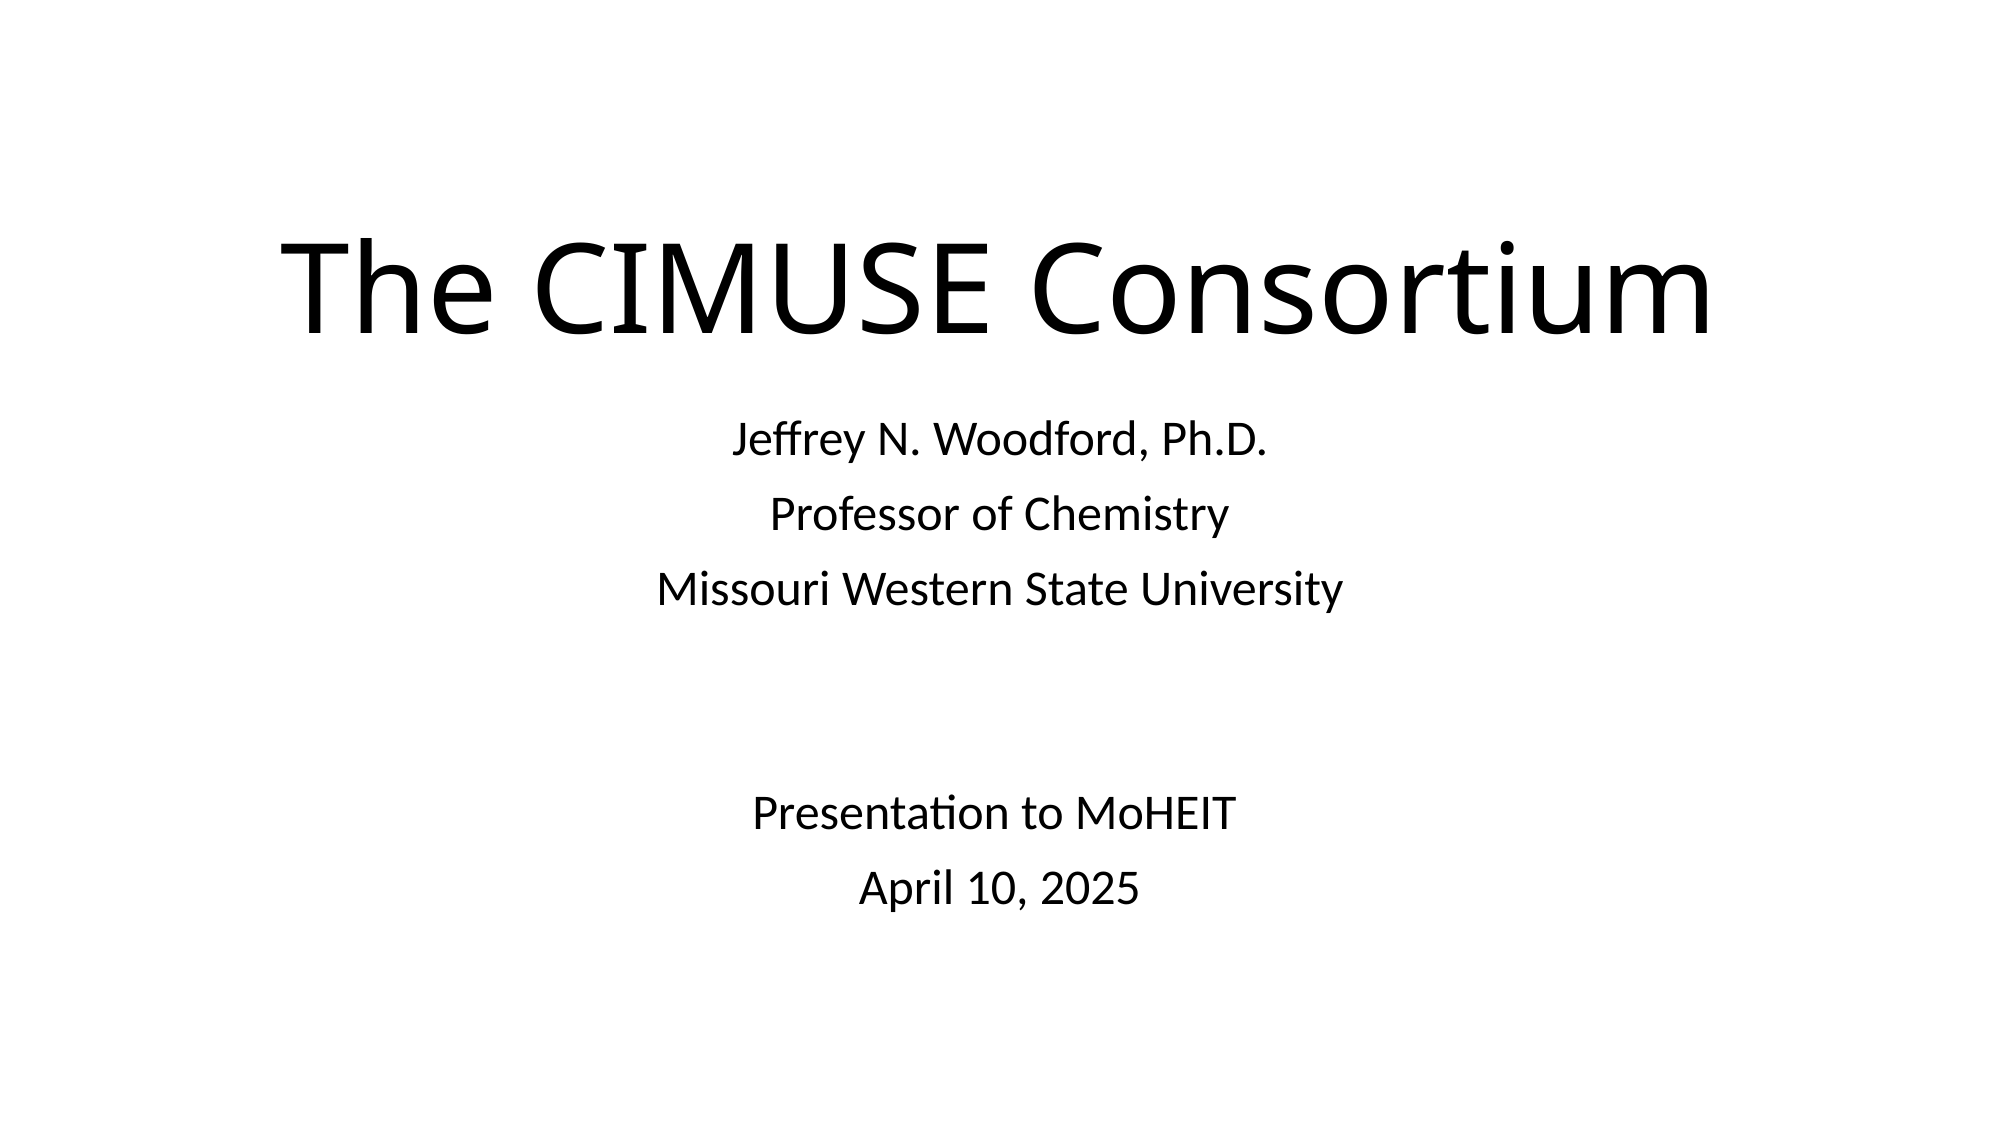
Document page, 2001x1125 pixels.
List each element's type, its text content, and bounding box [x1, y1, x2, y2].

title The CIMUSE Consortium [249, 184, 1750, 369]
subtitle Jeffrey N. Woodford, Ph.D. Professor of Chemistry Missouri Western State University Presentation to MoHEIT April 10, 2025 [249, 404, 1750, 967]
